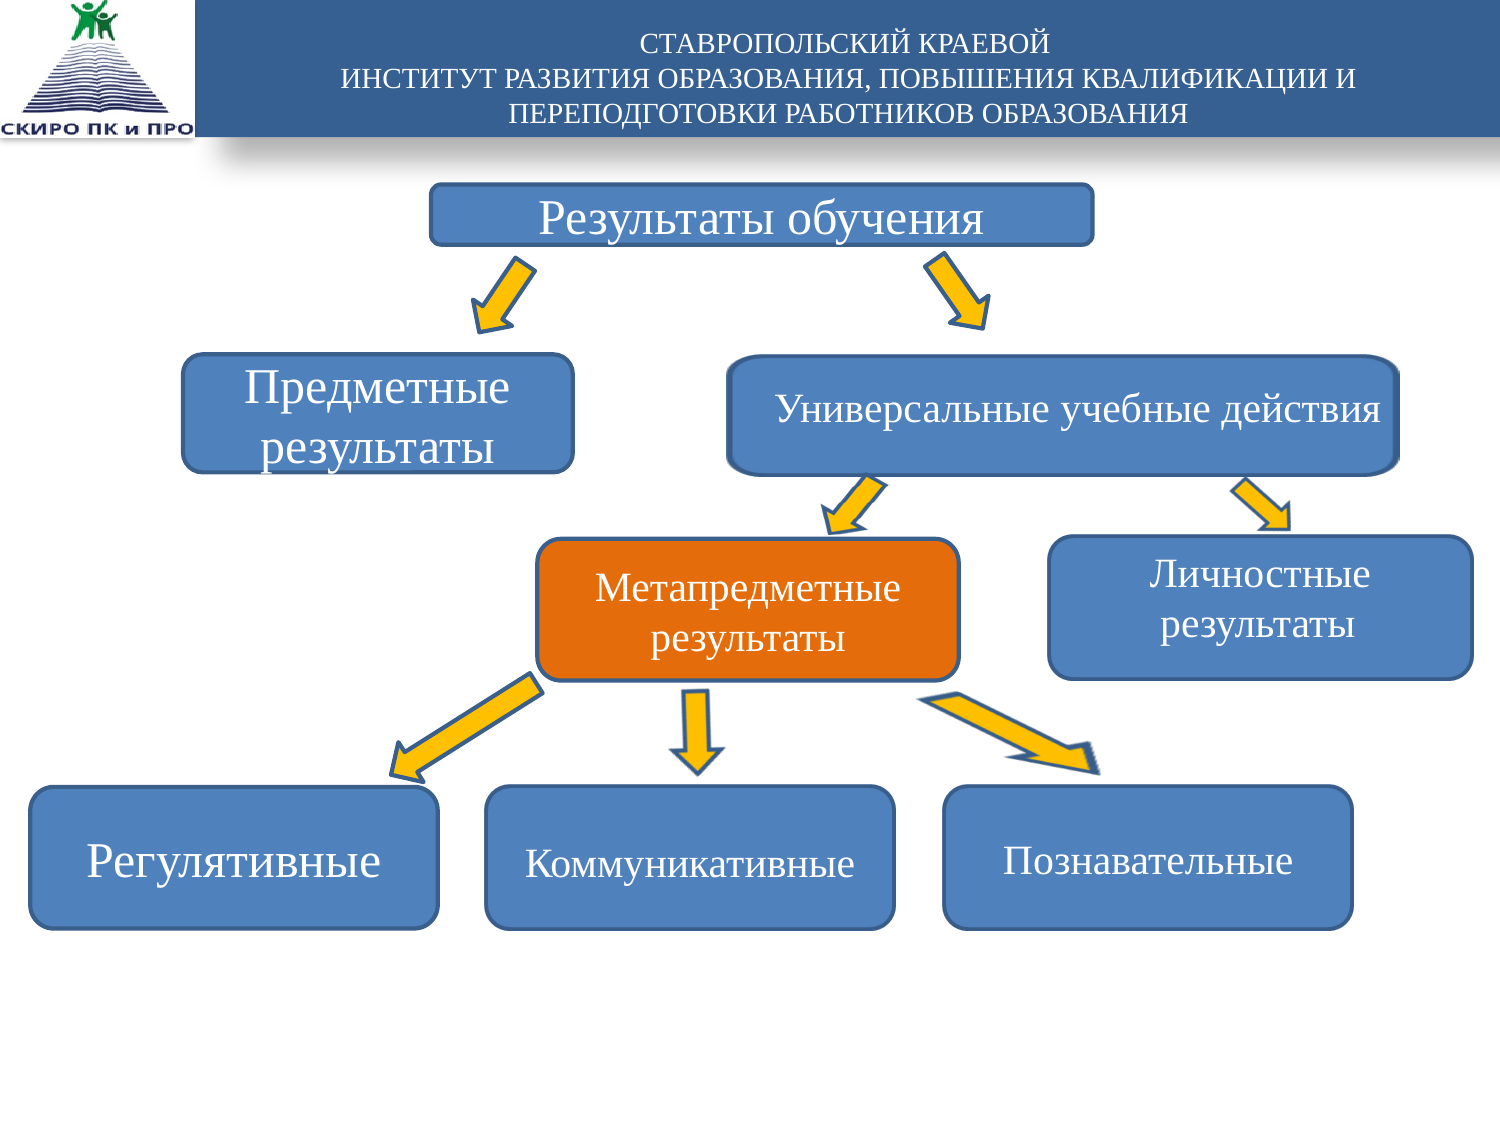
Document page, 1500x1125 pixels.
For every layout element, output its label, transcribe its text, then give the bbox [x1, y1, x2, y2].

text_box Регулятивные [28, 784, 440, 931]
text_box [922, 250, 991, 331]
picture [0, 0, 196, 138]
picture [645, 676, 746, 781]
picture [726, 354, 1474, 681]
text_box Результаты обучения [428, 182, 1095, 247]
text_box [470, 255, 538, 335]
text_box Метапредметные результаты [535, 536, 961, 683]
picture [907, 631, 1354, 931]
picture [484, 784, 896, 931]
text_box Предметные результаты [180, 352, 575, 475]
text_box [388, 671, 545, 785]
text_box СТАВРОПОЛЬСКИЙ КРАЕВОЙ ИНСТИТУТ РАЗВИТИЯ ОБРАЗОВАНИЯ, ПОВЫШЕНИЯ КВАЛИФИКАЦИИ И ПЕРЕПОДГОТОВКИ РАБОТНИКОВ ОБРАЗОВАНИЯ [198, 0, 1500, 138]
